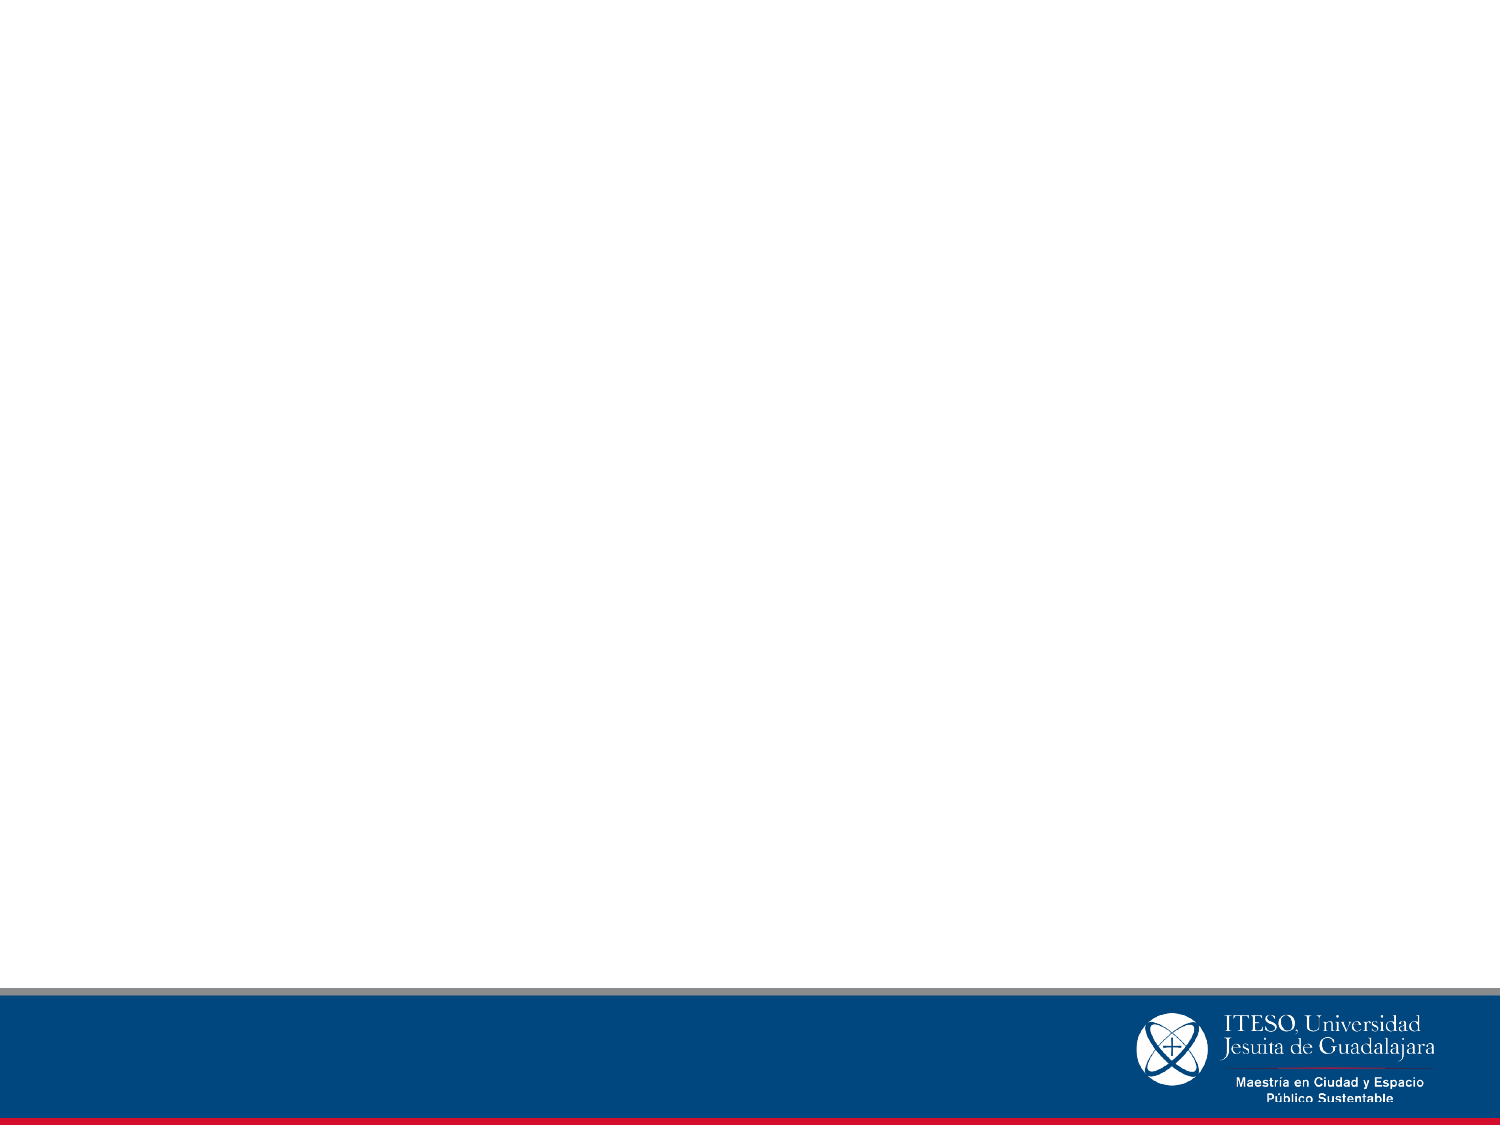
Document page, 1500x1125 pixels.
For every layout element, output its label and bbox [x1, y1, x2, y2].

picture [0, 988, 1500, 1125]
